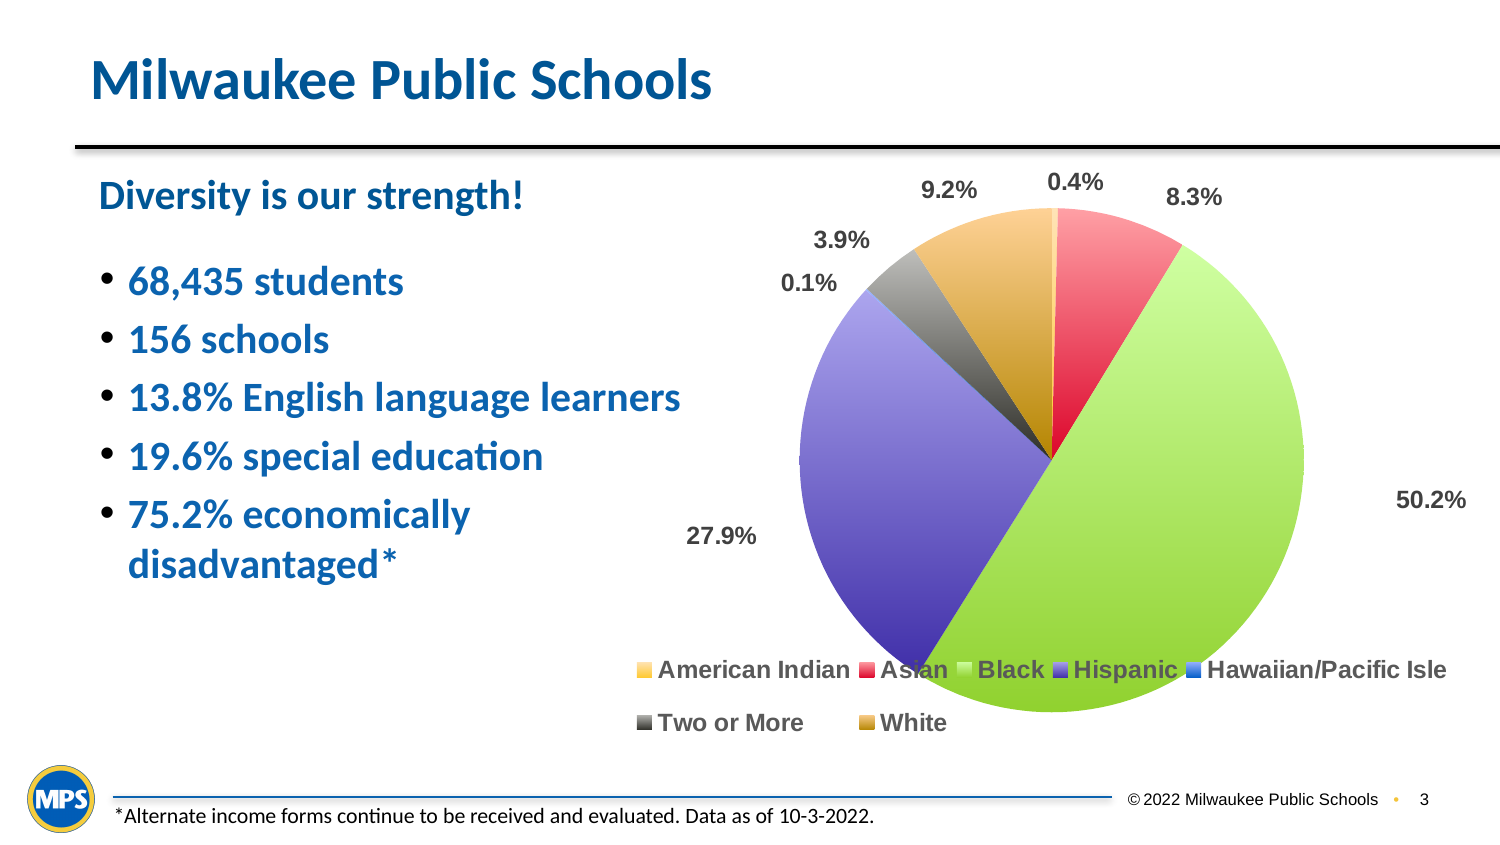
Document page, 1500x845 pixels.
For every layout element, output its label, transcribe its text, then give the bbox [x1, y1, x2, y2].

picture [12, 760, 225, 840]
text_box *Alternate income forms continue to be received and evaluated. Data as of 10-3-2022. [98, 794, 1099, 836]
text_box Diversity is our strength! [84, 160, 616, 226]
text_box 68,435 students 156 schools 13.8% English language learners 19.6% special education 75.2% economically disadvantaged* [85, 246, 613, 698]
chart [618, 160, 1467, 775]
title Milwaukee Public Schools [75, 33, 1425, 134]
